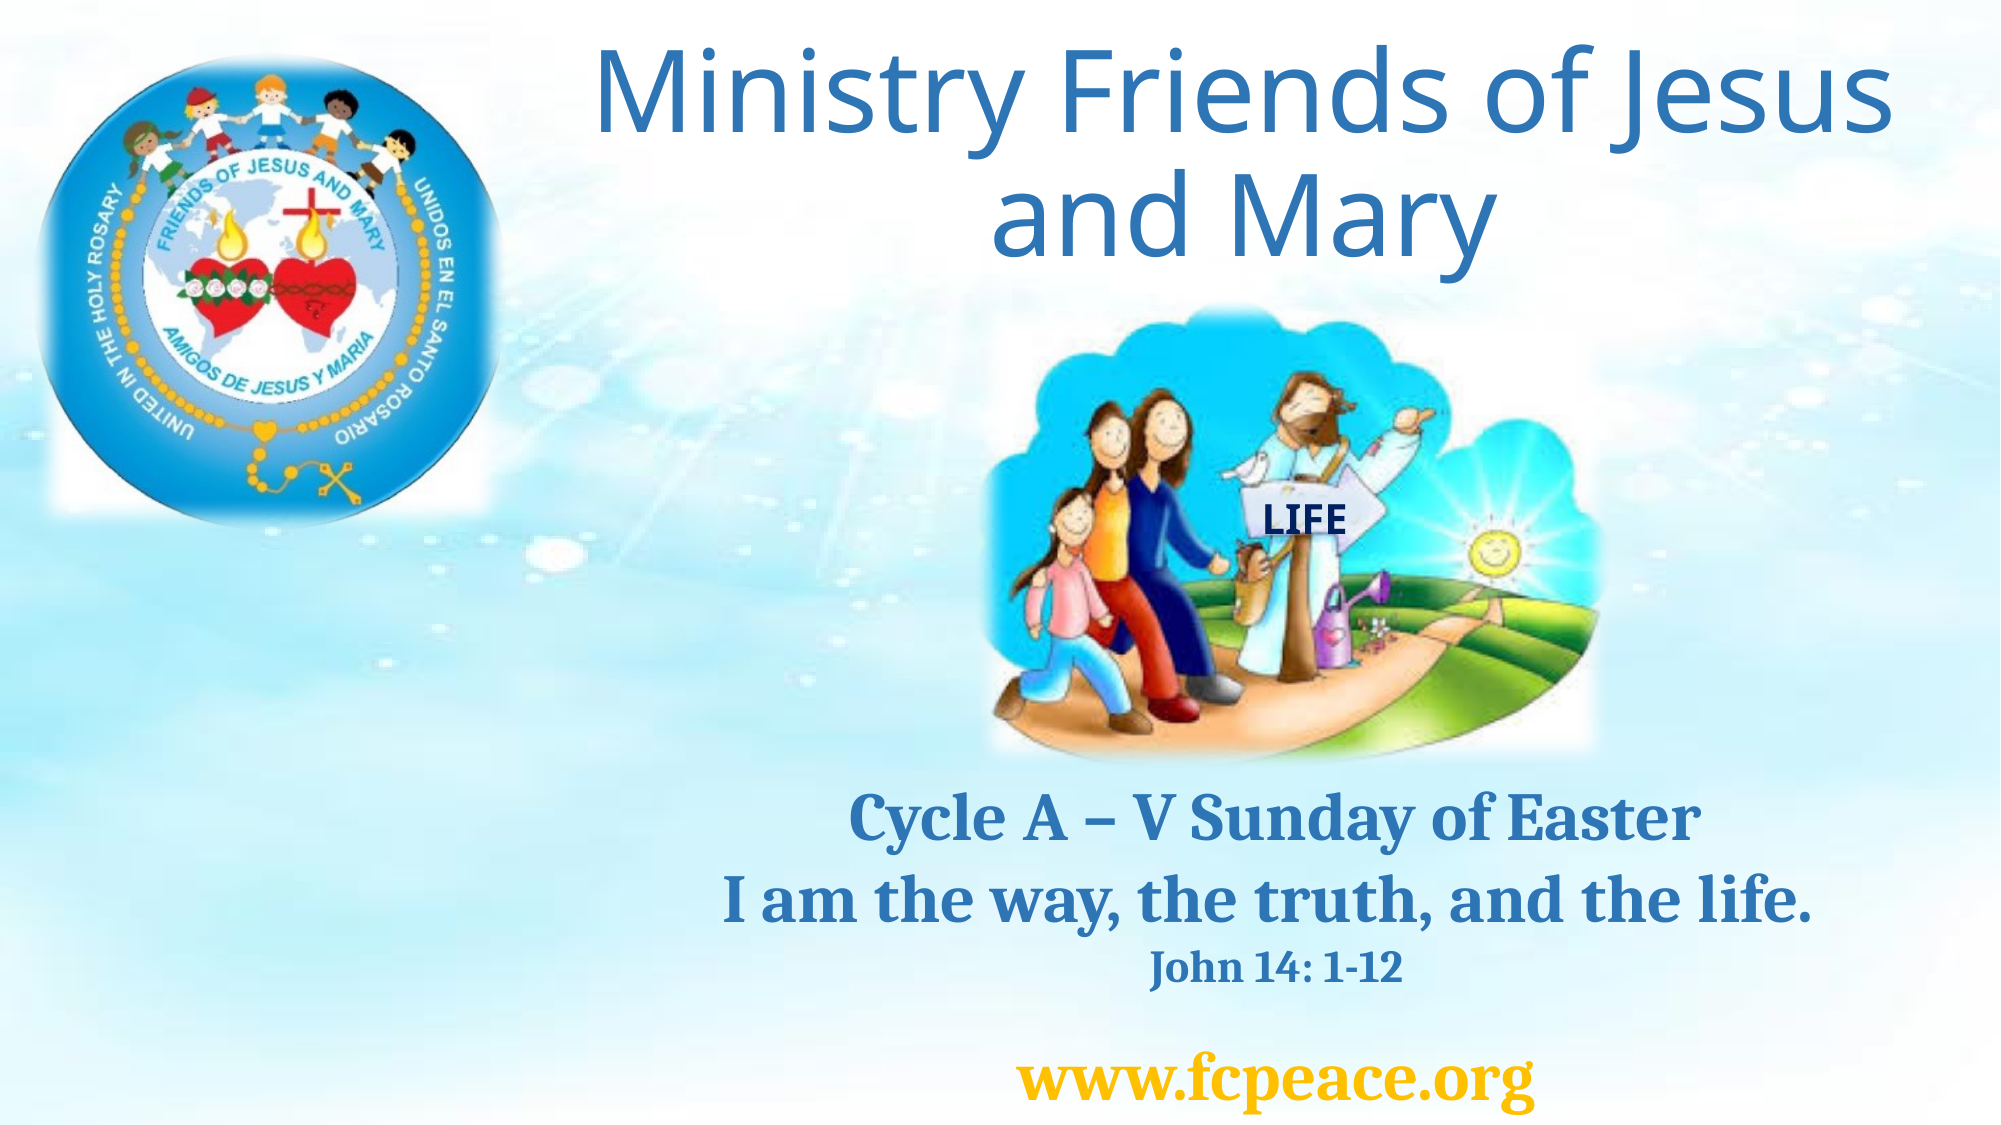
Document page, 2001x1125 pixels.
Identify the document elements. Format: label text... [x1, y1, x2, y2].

picture [0, 0, 2001, 1125]
subtitle Ministry Friends of Jesus and Mary [506, 26, 1981, 298]
text_box Cycle A – V Sunday of Easter I am the way, the truth, and the life. John 14: 1-12 www.fcpeace.org [681, 763, 1871, 1121]
